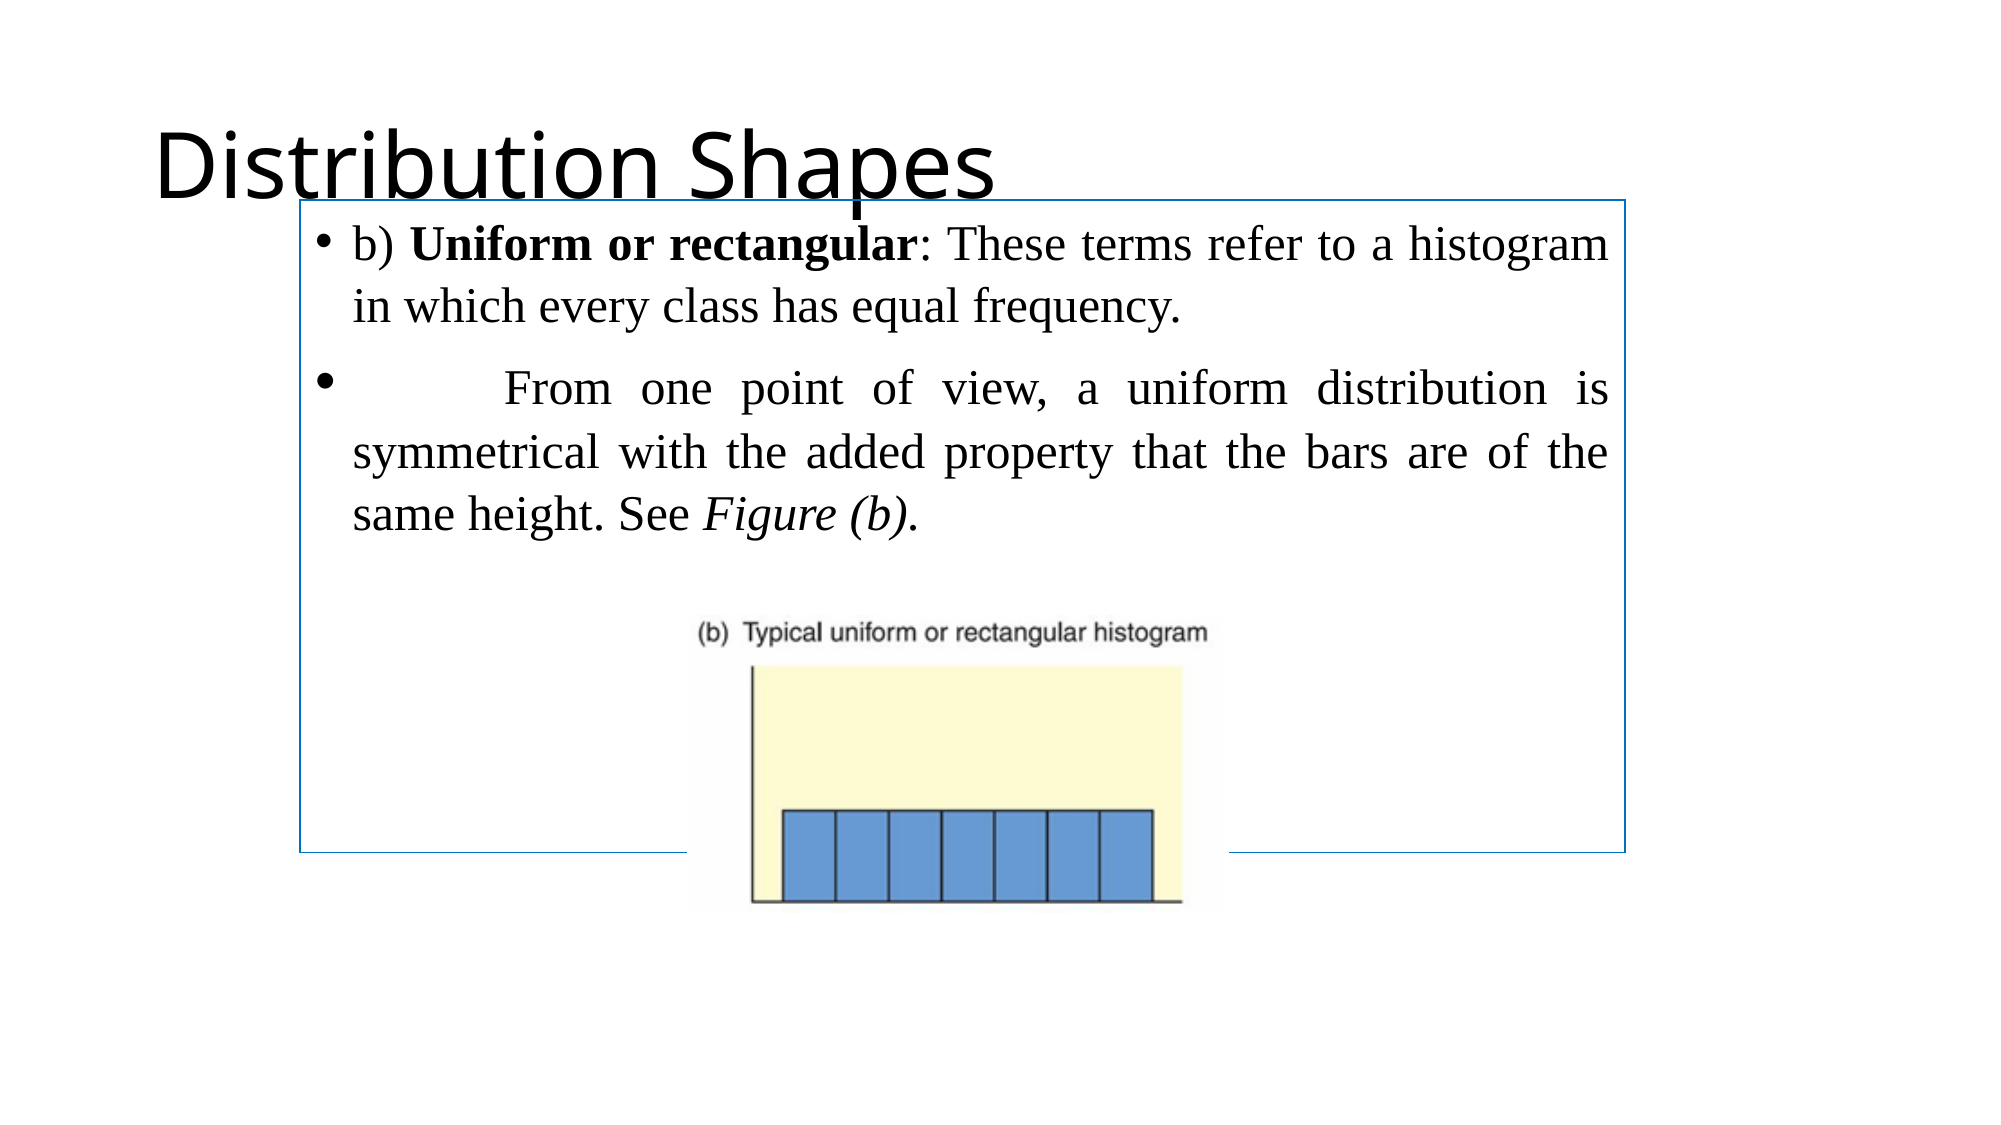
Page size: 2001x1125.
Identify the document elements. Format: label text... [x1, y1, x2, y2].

picture [687, 599, 1229, 913]
list b) Uniform or rectangular: These terms refer to a histogram in which every class has equal frequency. From one point of view, a uniform distribution is symmetrical with the added property that the bars are of the same height. See Figure (b). [300, 200, 1625, 853]
title Distribution Shapes [137, 59, 1863, 278]
